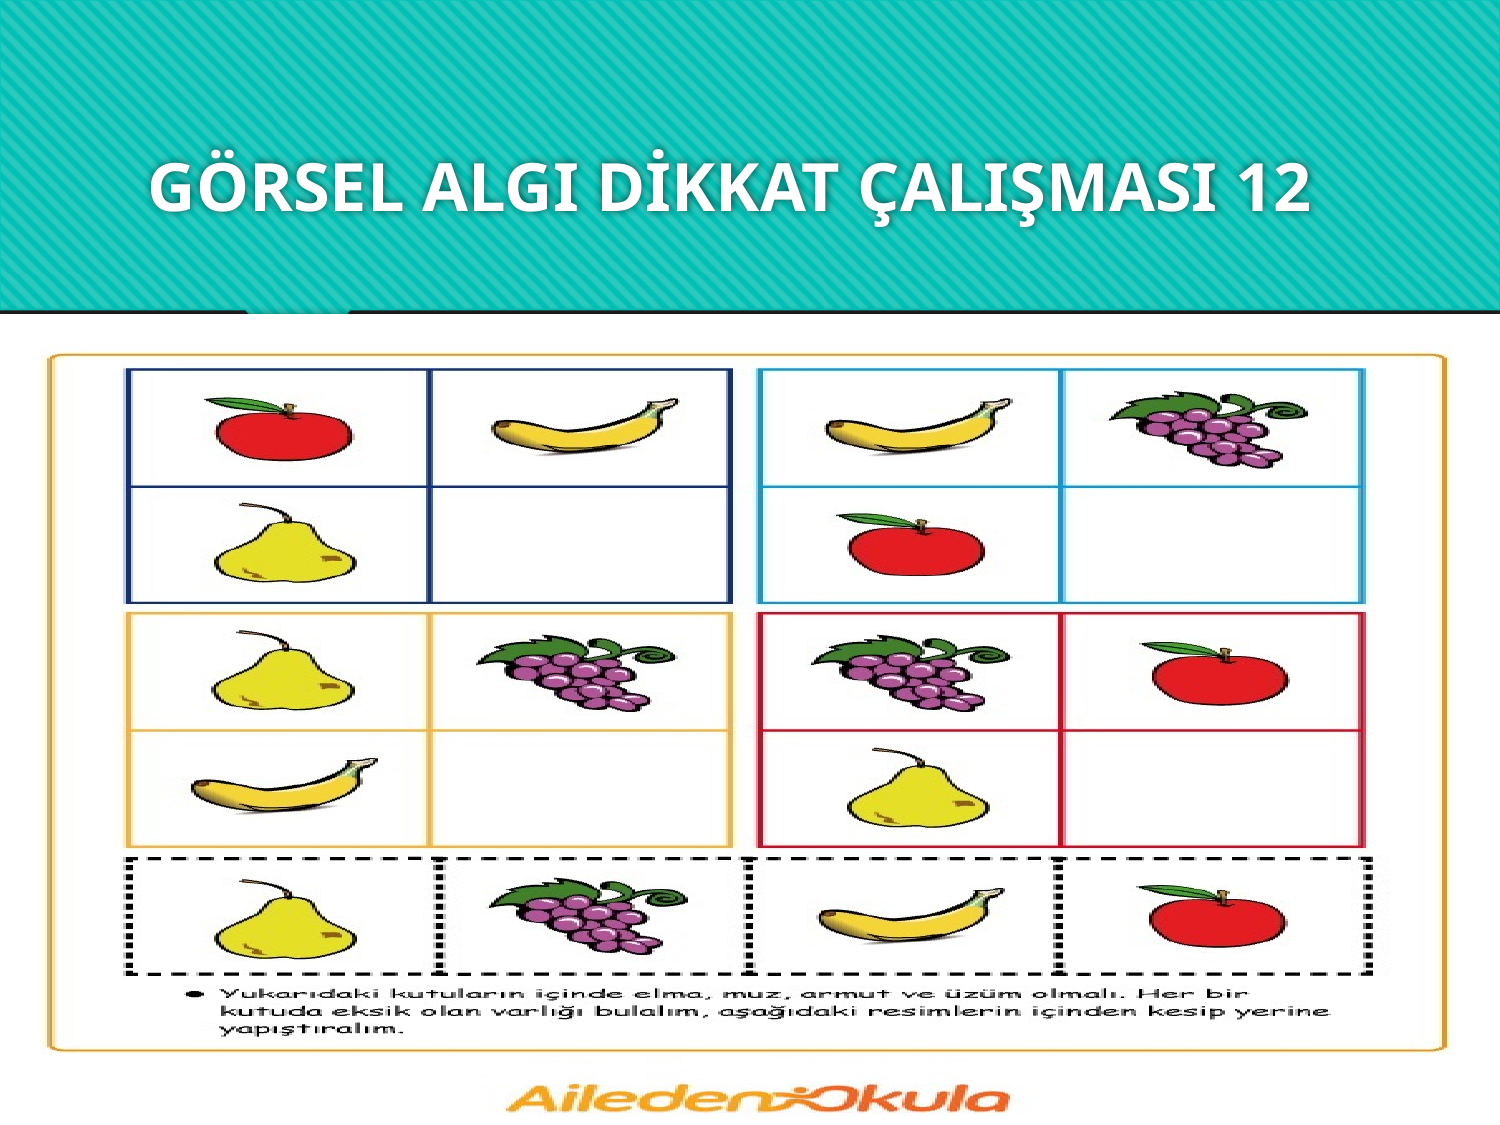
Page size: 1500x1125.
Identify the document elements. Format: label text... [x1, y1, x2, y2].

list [0, 314, 1500, 1125]
title GÖRSEL ALGI DİKKAT ÇALIŞMASI 12 [132, 73, 1368, 233]
